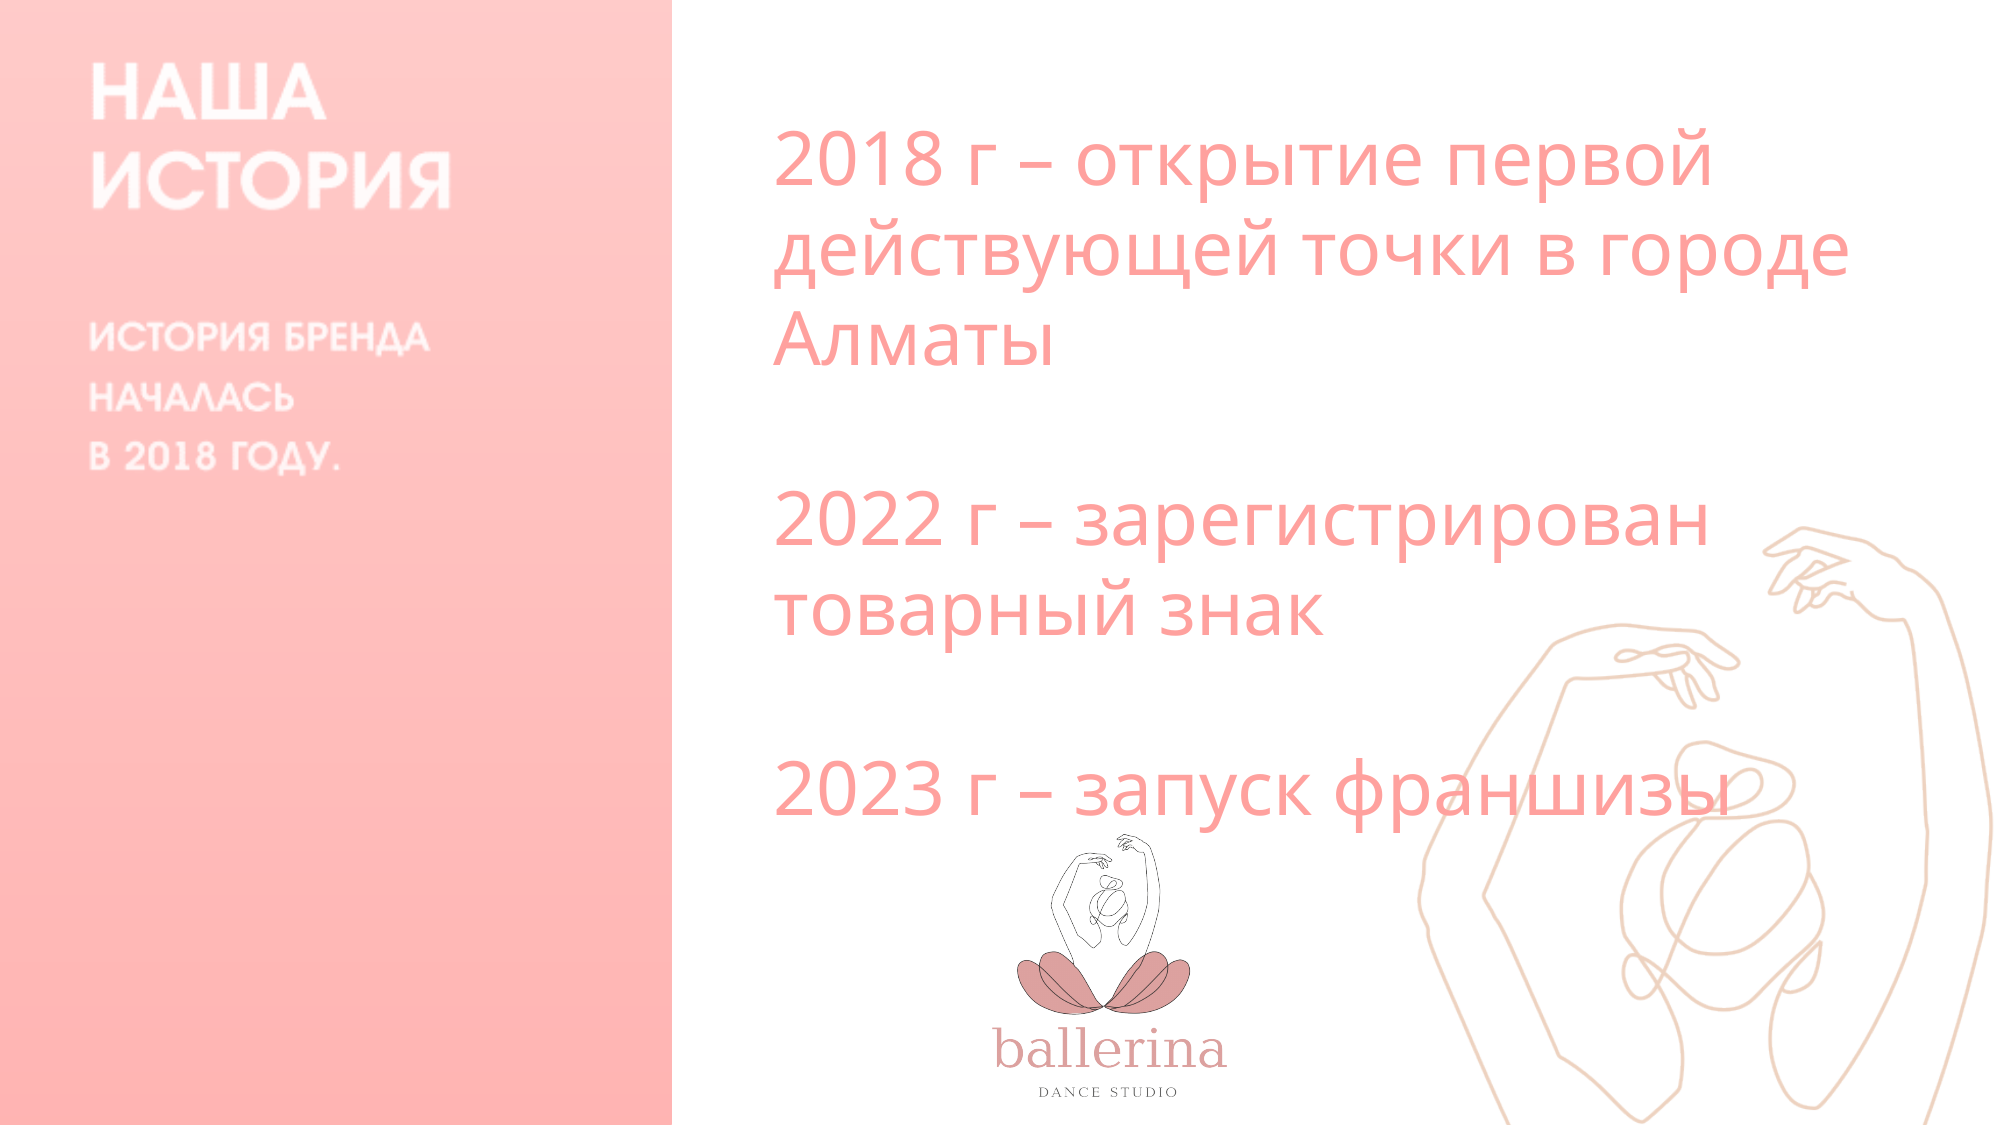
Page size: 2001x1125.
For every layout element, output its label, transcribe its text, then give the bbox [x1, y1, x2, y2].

picture [992, 526, 2000, 1125]
text_box 2018 г – открытие первой действующей точки в городе Алматы 2022 г – зарегистрирован товарный знак 2023 г – запуск франшизы [759, 102, 1880, 838]
picture [0, 0, 672, 1125]
